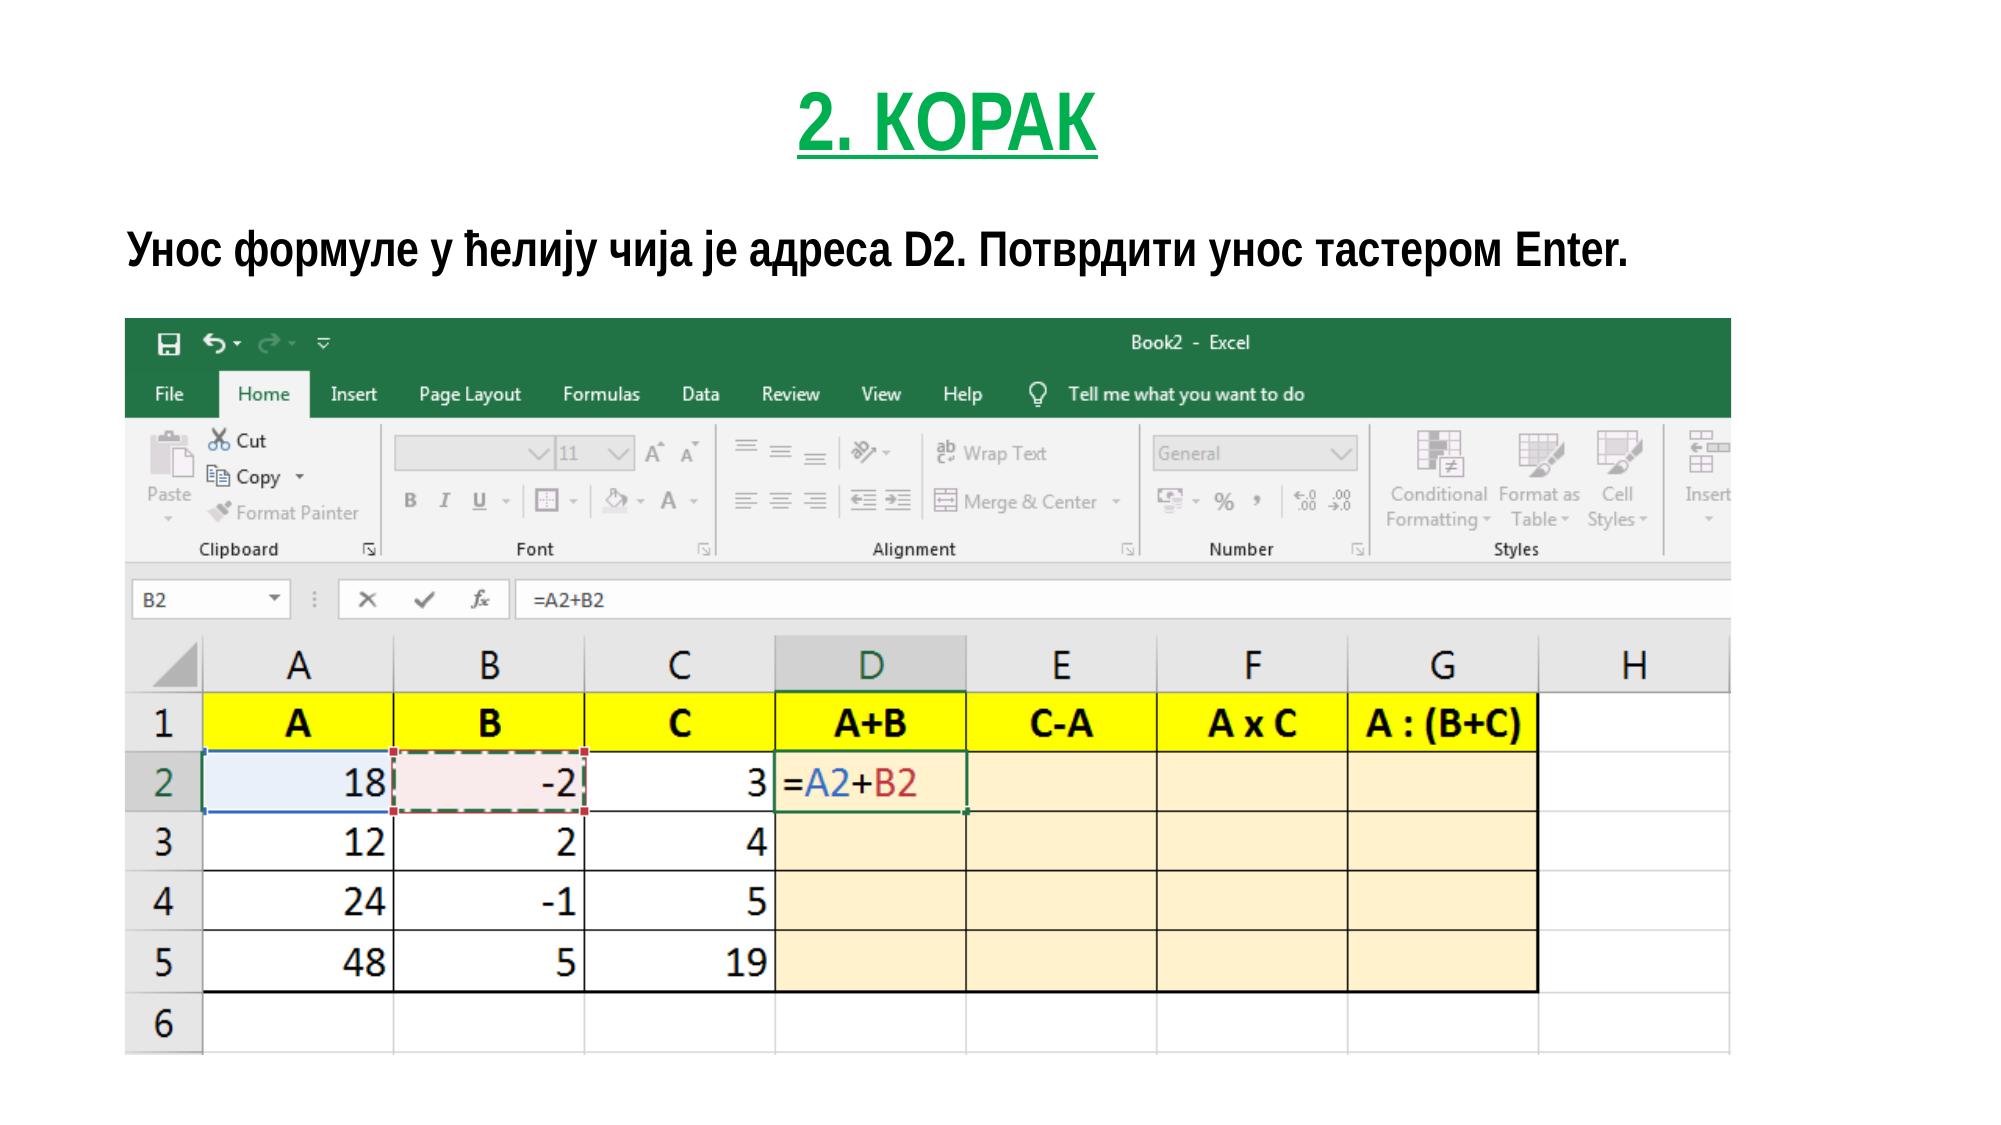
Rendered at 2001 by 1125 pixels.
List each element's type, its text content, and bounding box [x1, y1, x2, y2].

text_box Унос формуле у ћелију чија је адреса D2. Потврдити унос тастером Enter. [112, 209, 1939, 284]
picture [124, 318, 1732, 1055]
title 2. КОРАК [85, 14, 1811, 232]
